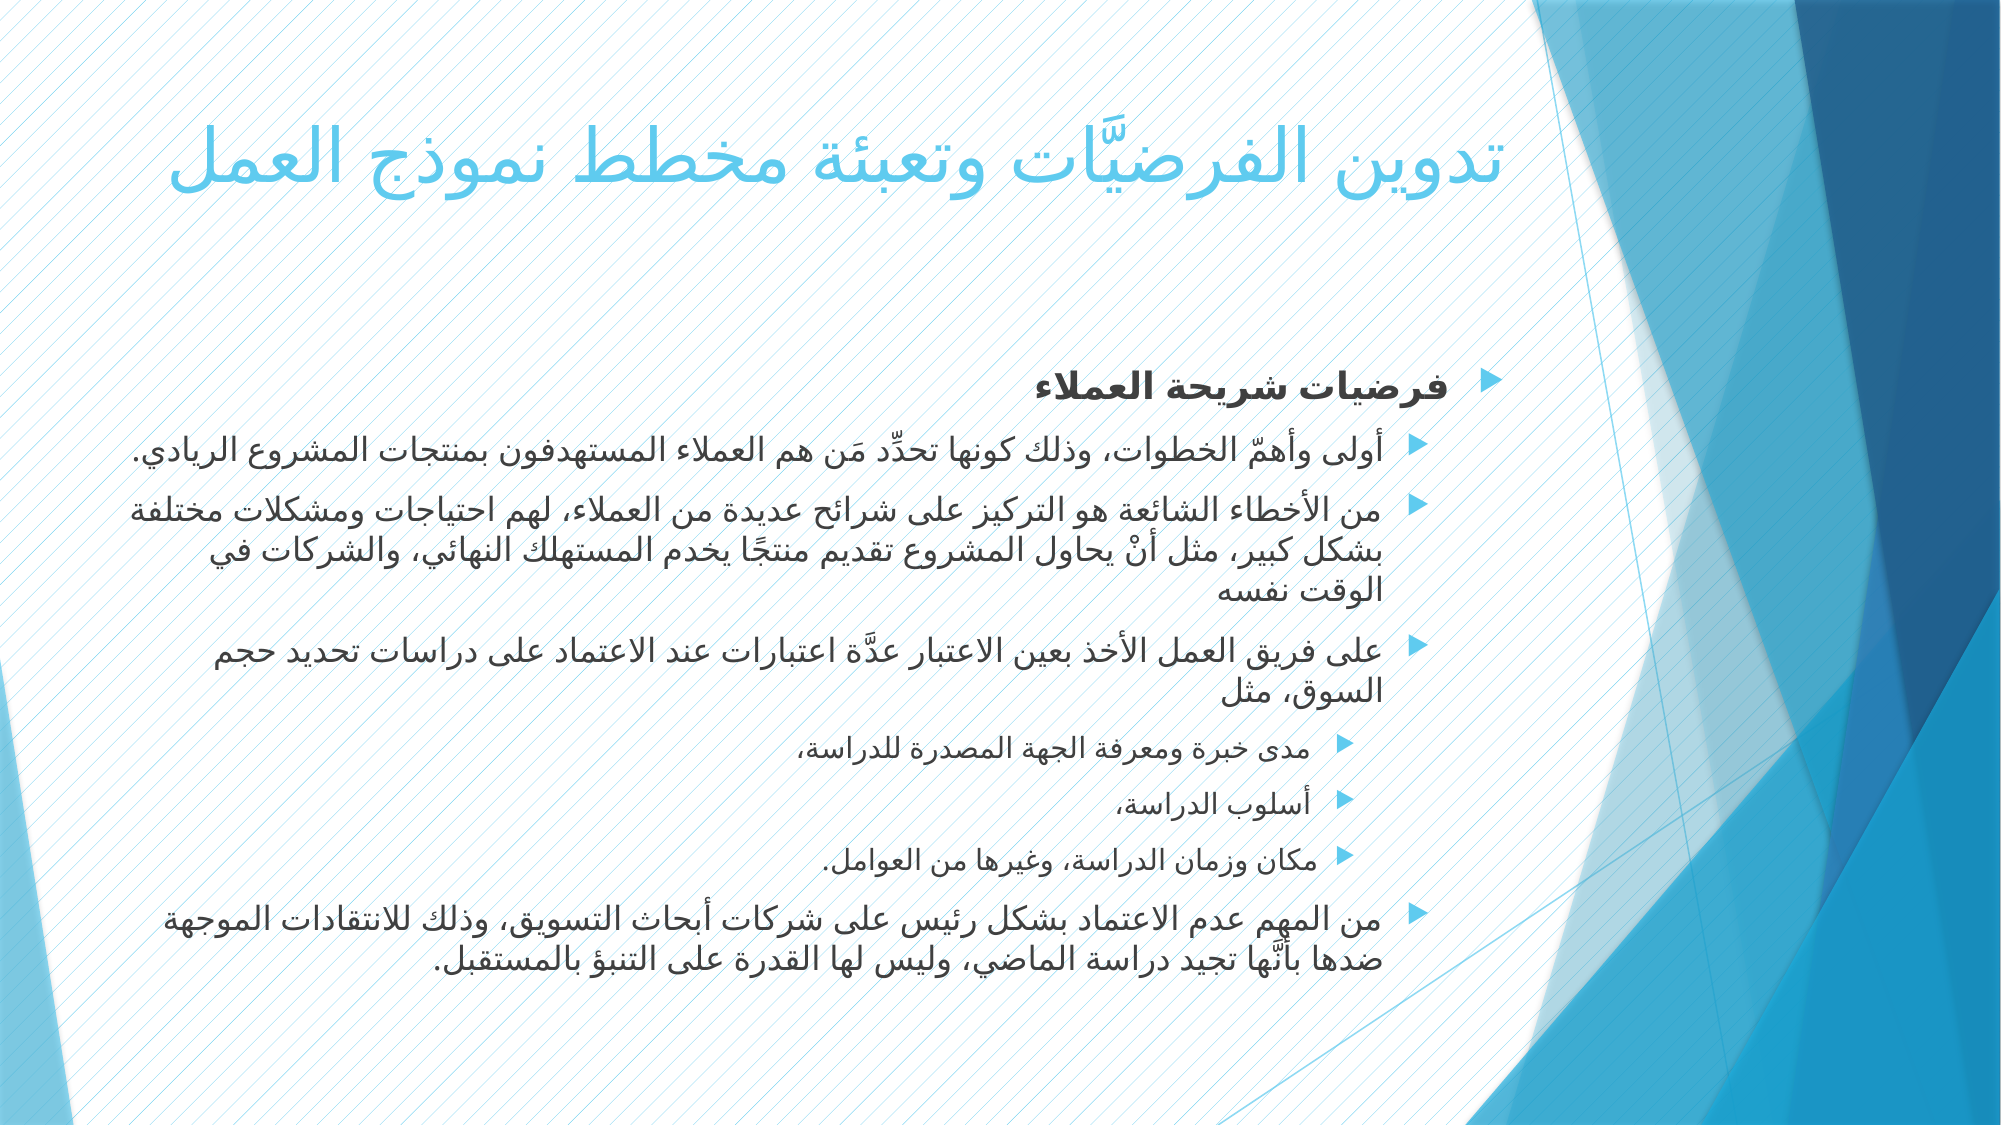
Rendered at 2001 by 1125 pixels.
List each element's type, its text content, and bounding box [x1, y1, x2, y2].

title تدوين الفرضيَّات وتعبئة مخطط نموذج العمل [111, 99, 1522, 317]
list فرضيات شريحة العملاء أولى وأهمّ الخطوات، وذلك كونها تحدِّد مَن هم العملاء المستهدفون بمنتجات المشروع الريادي. من الأخطاء الشائعة هو التركيز على شرائح عديدة من العملاء، لهم احتياجات ومشكلات مختلفة بشكل كبير، مثل أنْ يحاول المشروع تقديم منتجًا يخدم المستهلك النهائي، والشركات في الوقت نفسه على فريق العمل الأخذ بعين الاعتبار عدَّة اعتبارات عند الاعتماد على دراسات تحديد حجم السوق، مثل مدى خبرة ومعرفة الجهة المصدرة للدراسة، أسلوب الدراسة، مكان وزمان الدراسة، وغيرها من العوامل. من المهم عدم الاعتماد بشكل رئيس على شركات أبحاث التسويق، وذلك للانتقادات الموجهة ضدها بأنَّها تجيد دراسة الماضي، وليس لها القدرة على التنبؤ بالمستقبل. [111, 354, 1522, 992]
